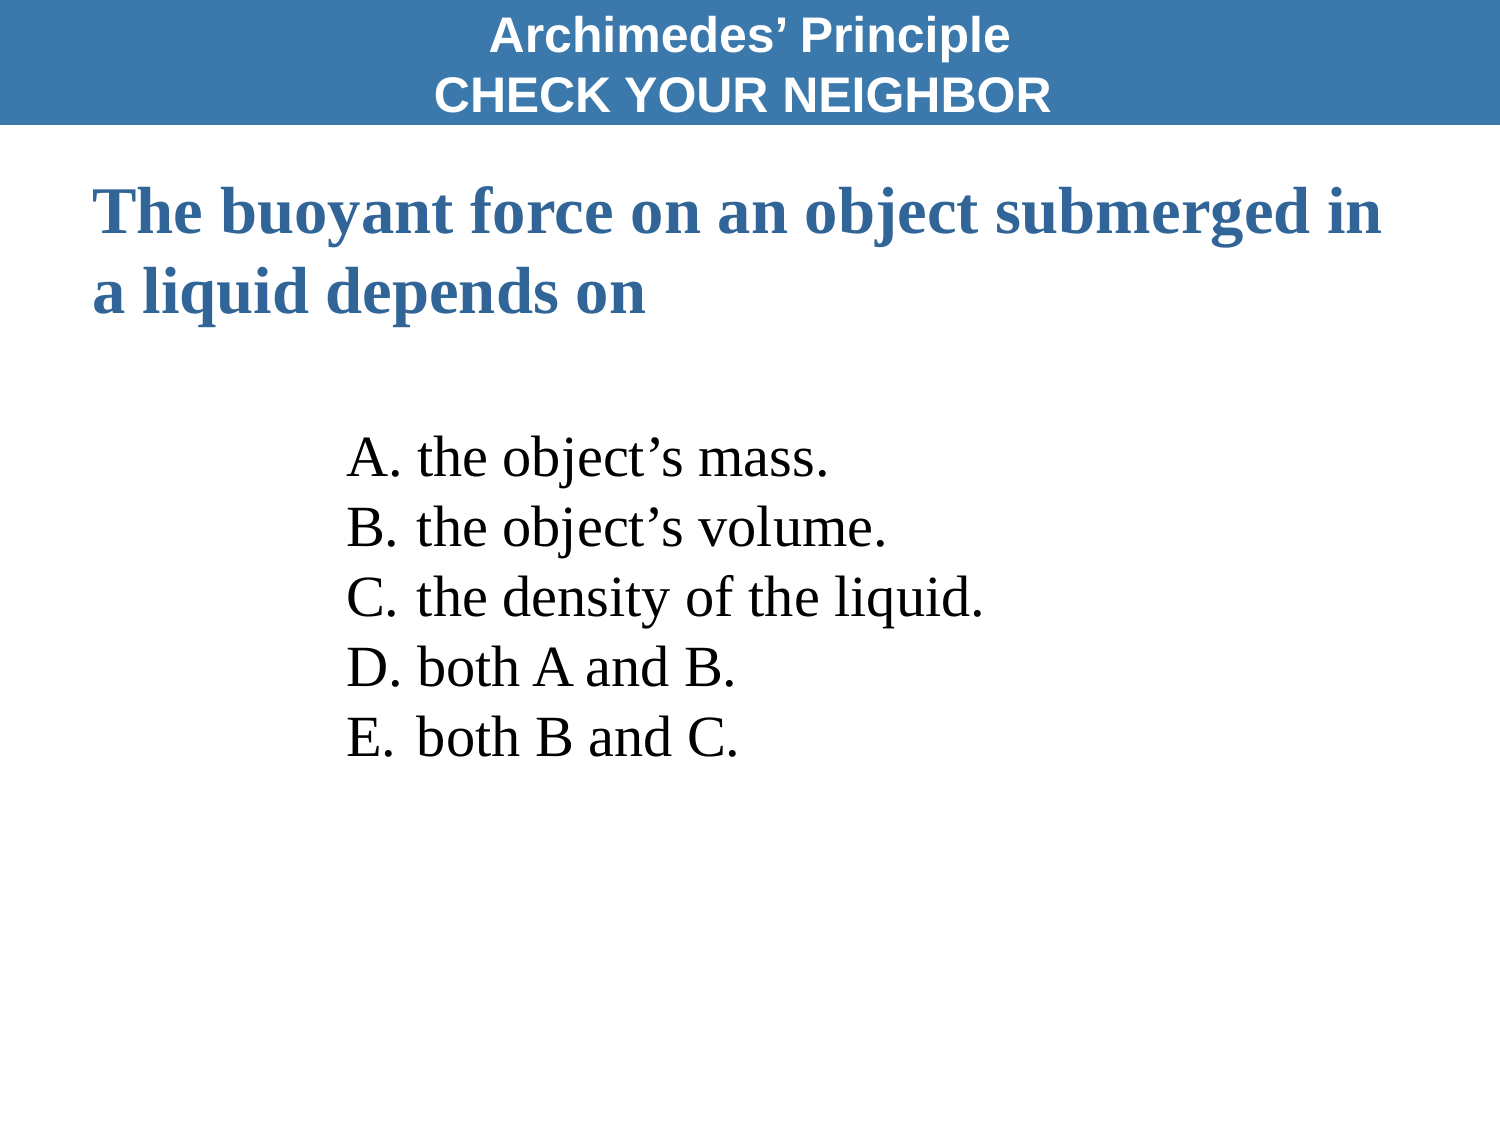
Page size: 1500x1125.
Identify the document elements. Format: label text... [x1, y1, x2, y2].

text_box the object’s mass. the object’s volume. the density of the liquid. both A and B. both B and C. [331, 411, 1001, 776]
text_box The buoyant force on an object submerged in a liquid depends on [77, 159, 1411, 335]
text_box Archimedes’ Principle CHECK YOUR NEIGHBOR [0, 0, 1500, 125]
